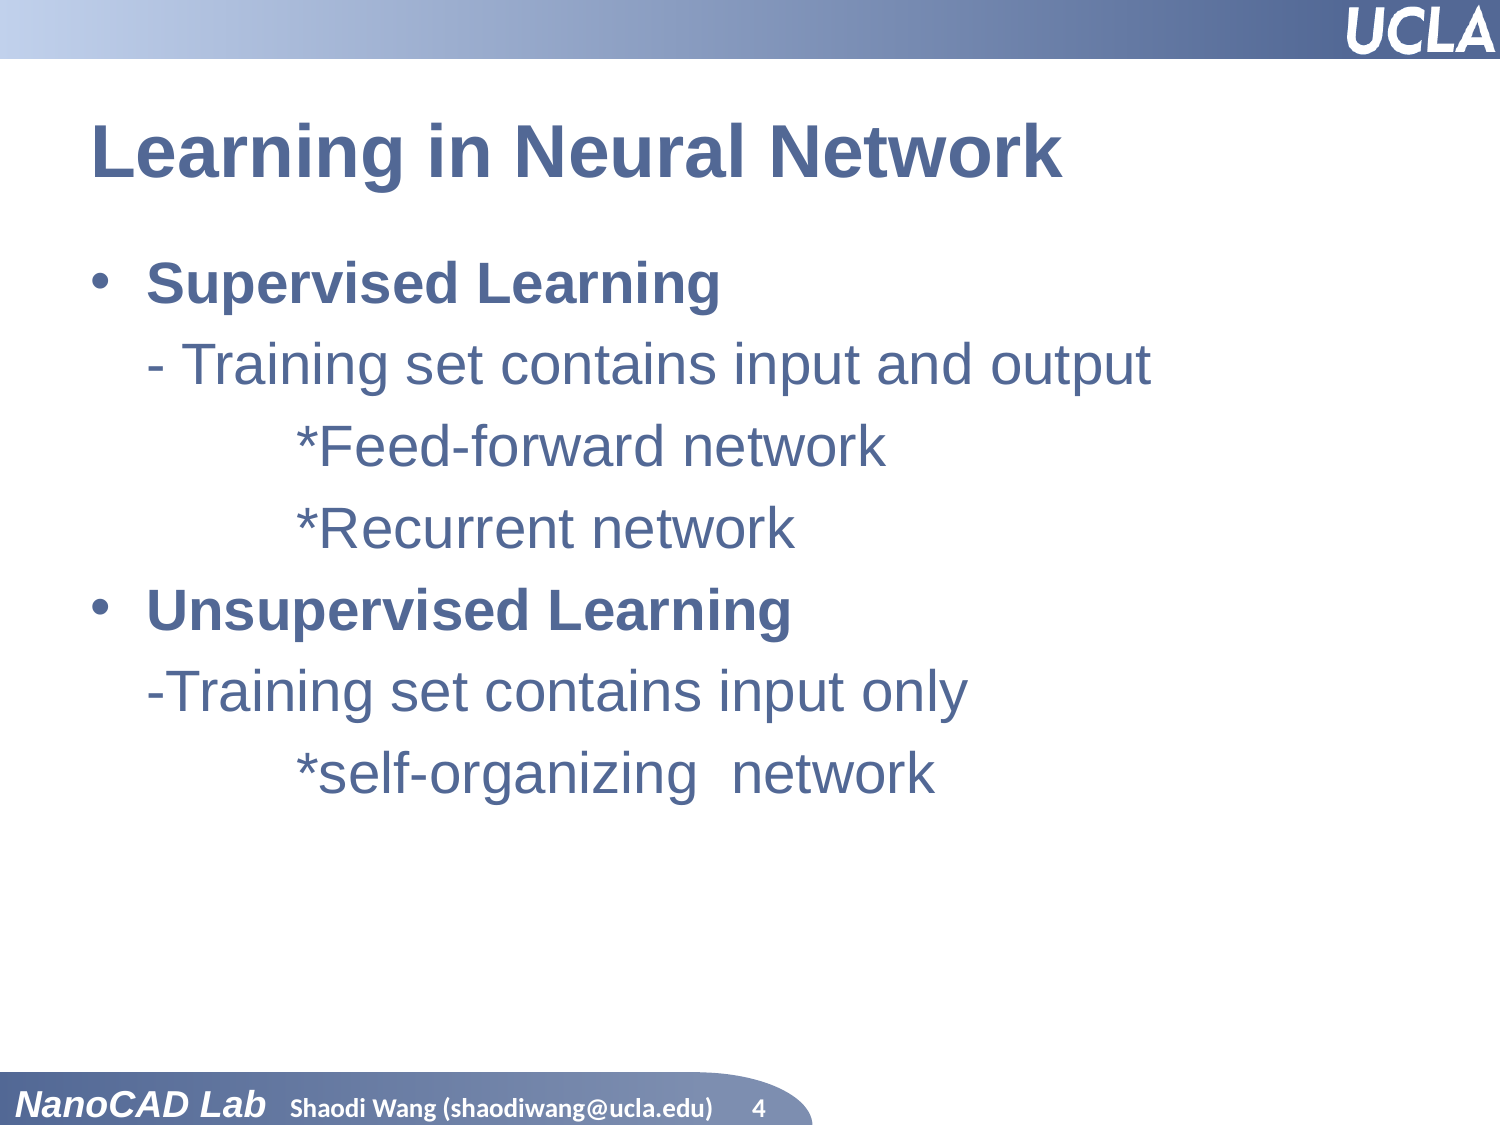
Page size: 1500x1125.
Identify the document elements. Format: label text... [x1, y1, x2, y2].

picture [1342, 0, 1500, 59]
slide_number 4 [718, 1091, 781, 1122]
footer Shaodi Wang (shaodiwang@ucla.edu) [275, 1091, 718, 1122]
list Supervised Learning - Training set contains input and output *Feed-forward network *Recurrent network Unsupervised Learning -Training set contains input only *self-organizing network [74, 237, 1426, 1076]
title Learning in Neural Network [74, 62, 1426, 233]
